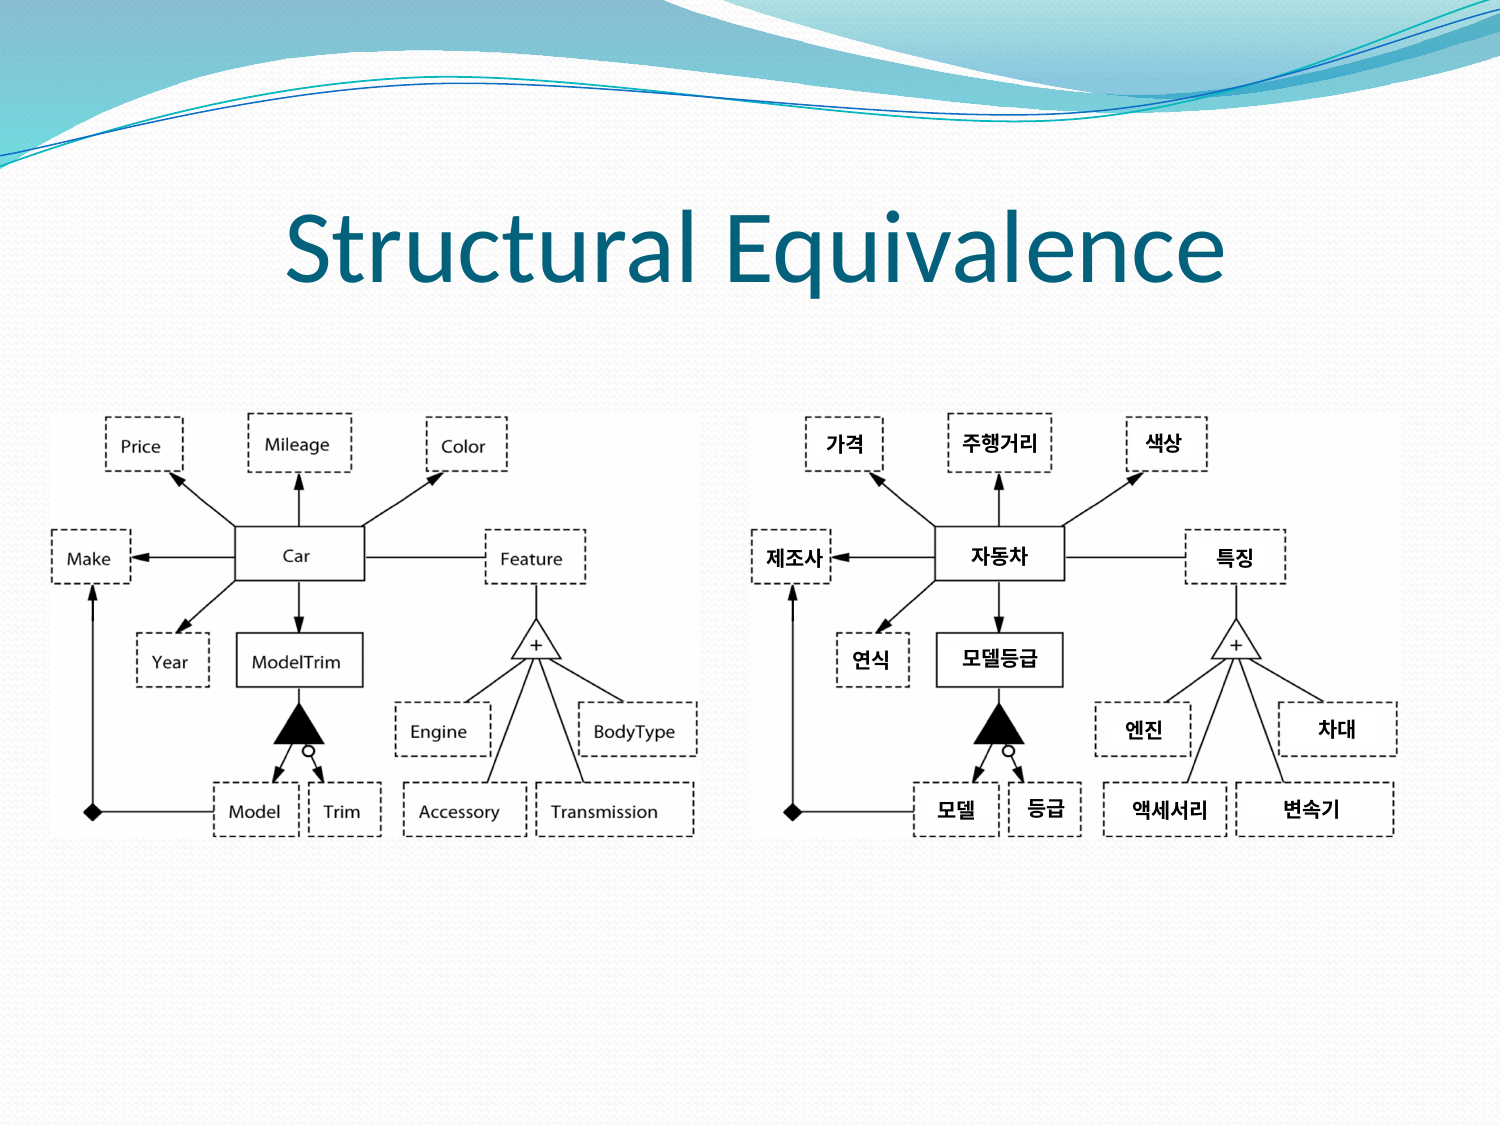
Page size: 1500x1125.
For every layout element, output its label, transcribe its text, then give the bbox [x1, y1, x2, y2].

picture [749, 412, 1401, 838]
picture [49, 412, 701, 838]
title Structural Equivalence [75, 115, 1438, 303]
